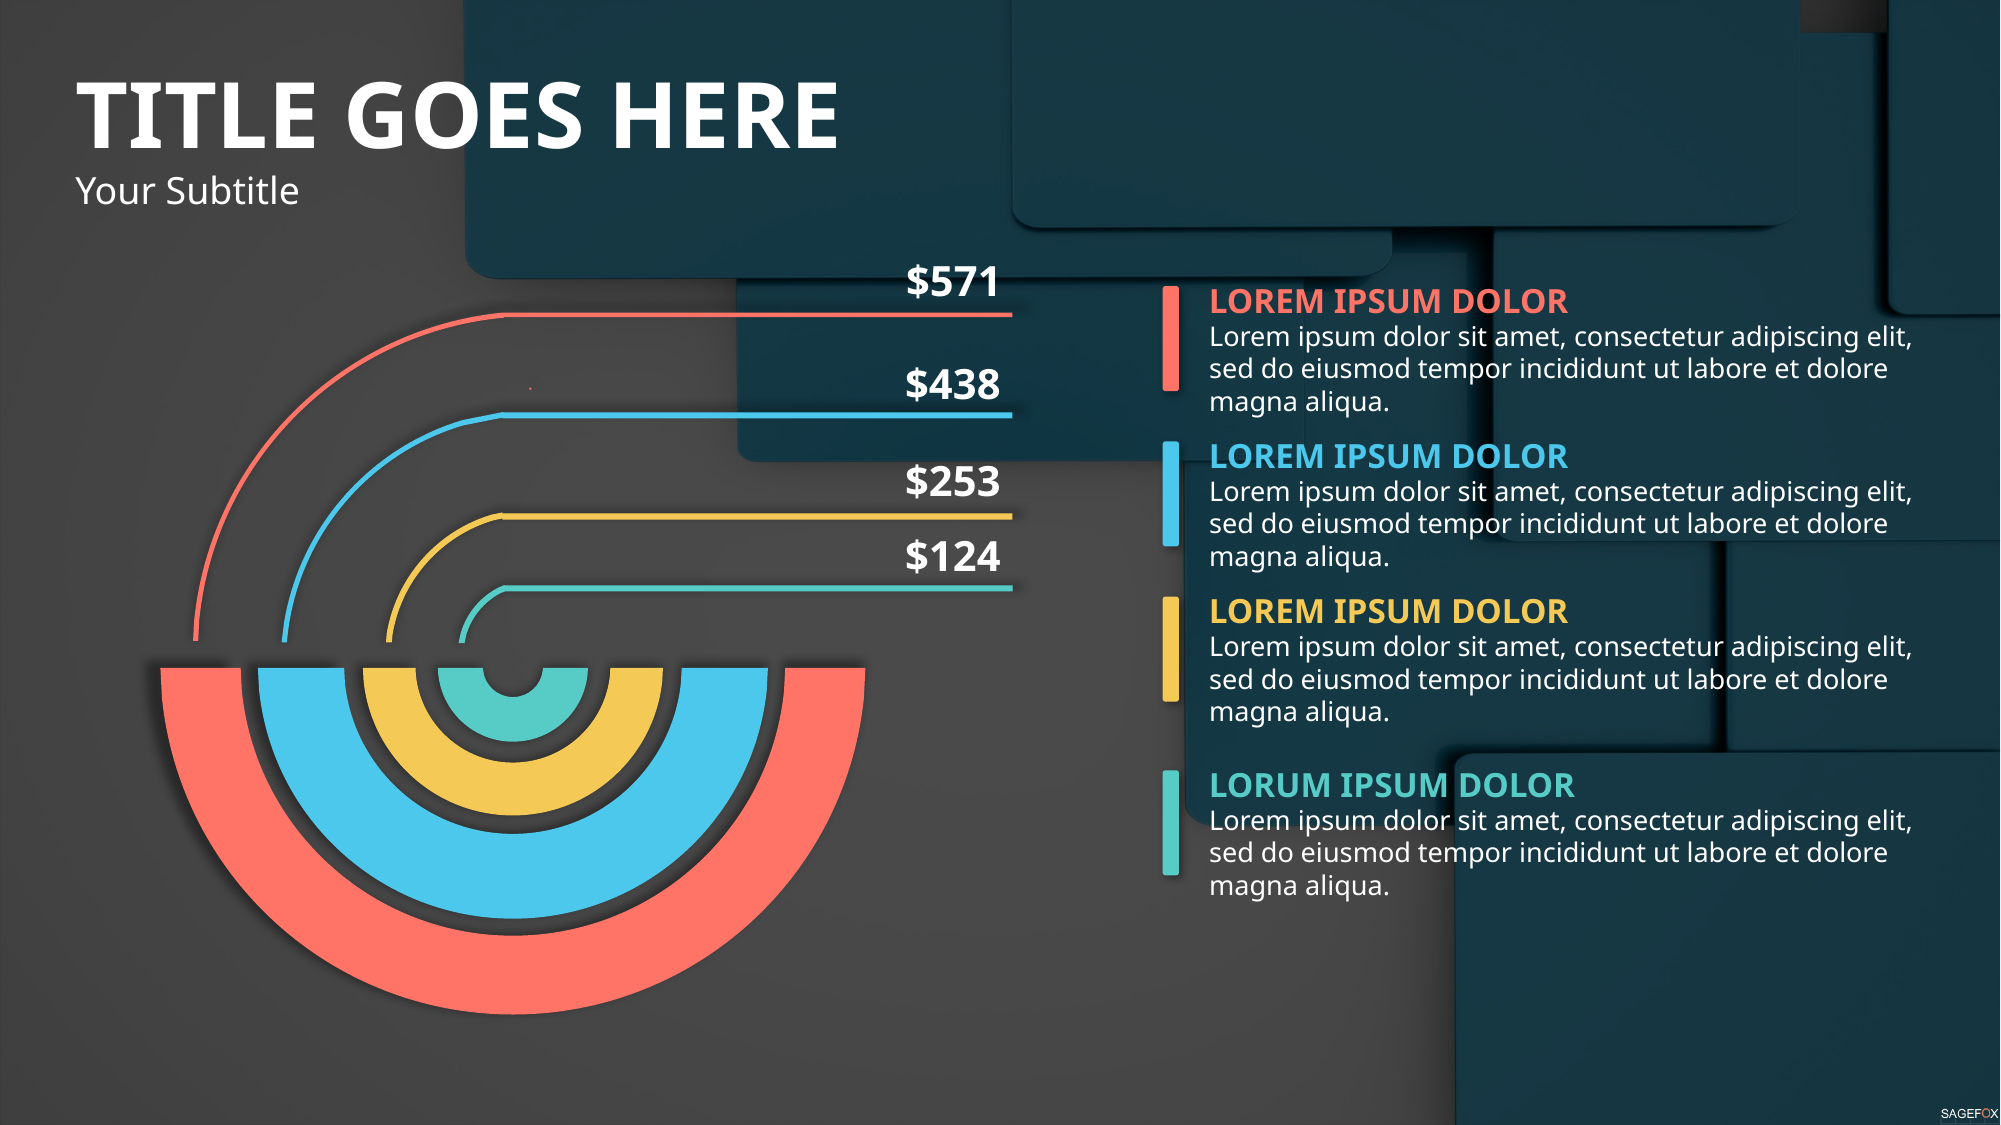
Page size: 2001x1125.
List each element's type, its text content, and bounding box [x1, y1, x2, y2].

text_box $253 [871, 450, 1035, 511]
text_box [1161, 440, 1180, 548]
text_box [192, 311, 1014, 642]
text_box [384, 511, 1014, 644]
text_box [436, 666, 589, 743]
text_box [1194, 757, 1939, 910]
text_box TITLE GOES HERE Your Subtitle [60, 49, 1036, 220]
text_box $124 [871, 524, 1035, 585]
text_box $438 [871, 352, 1035, 413]
text_box [361, 666, 664, 817]
text_box [457, 583, 1014, 645]
text_box [159, 666, 867, 1016]
text_box [1161, 595, 1180, 703]
text_box [280, 410, 1014, 644]
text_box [1194, 272, 1939, 426]
text_box [1161, 285, 1180, 393]
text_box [1194, 428, 1939, 581]
text_box [256, 666, 769, 920]
text_box [1161, 769, 1180, 877]
text_box $571 [872, 249, 1036, 310]
picture [0, 0, 2001, 1125]
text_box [1194, 583, 1939, 736]
